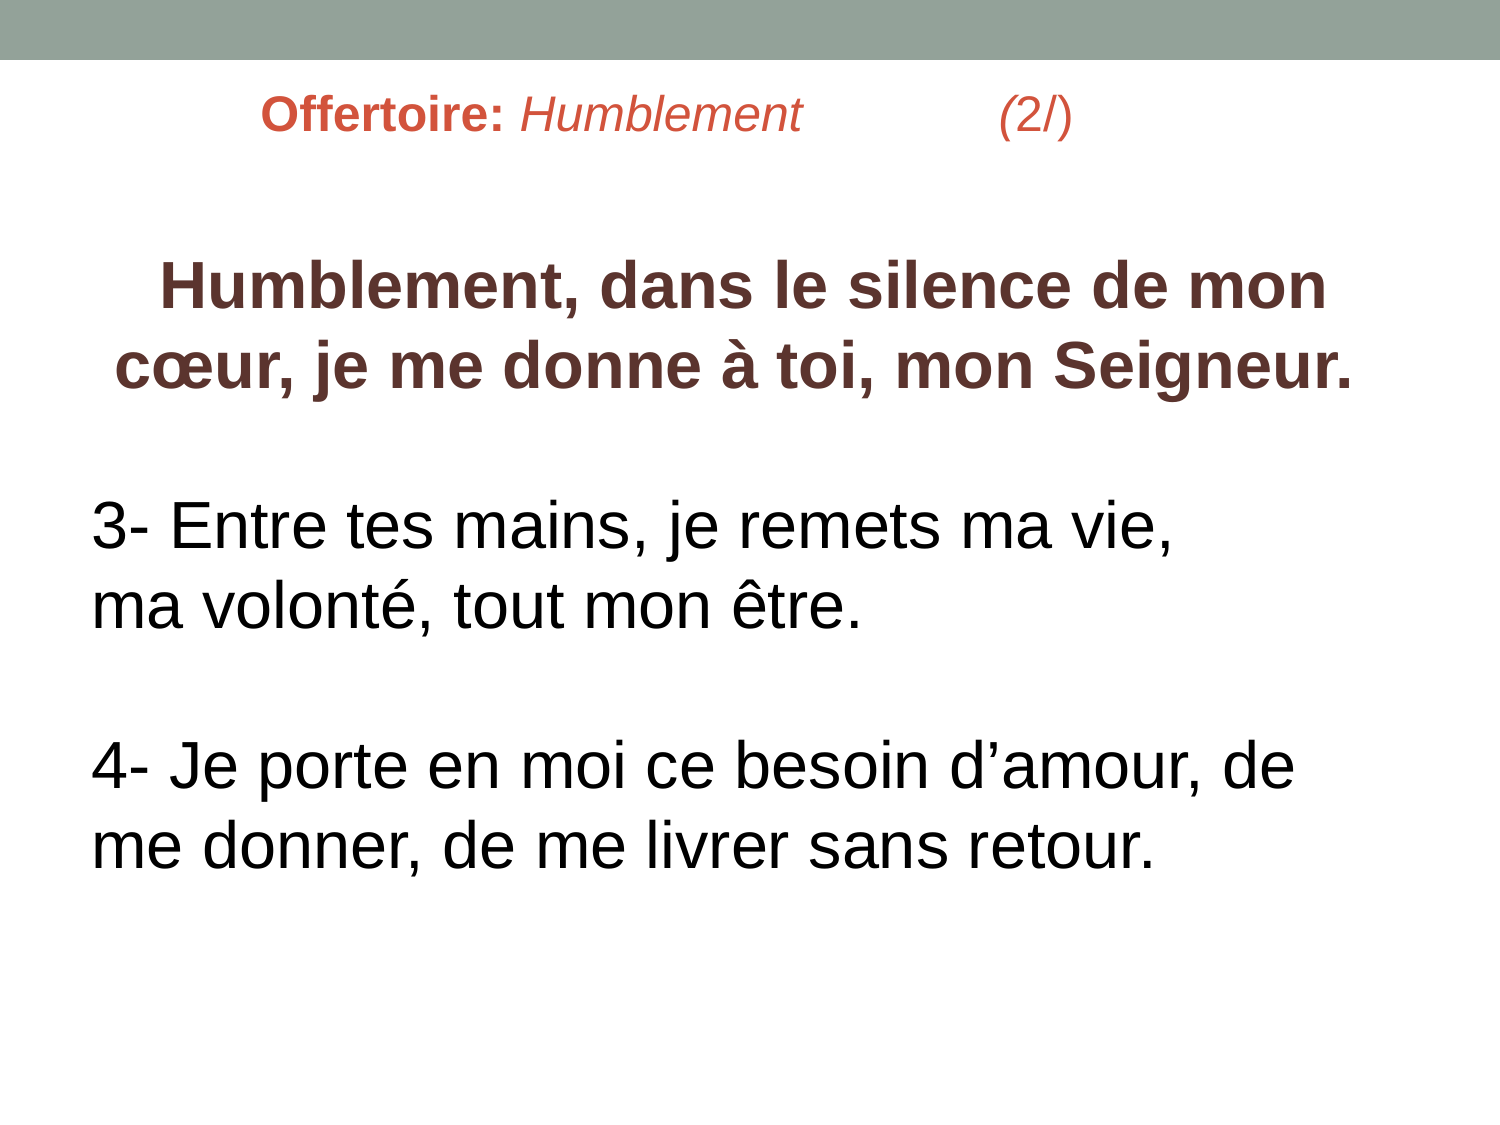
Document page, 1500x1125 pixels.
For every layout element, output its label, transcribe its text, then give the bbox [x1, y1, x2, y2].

text_box Offertoire: Humblement (2/) [0, 73, 1335, 174]
text_box Humblement, dans le silence de mon cœur, je me donne à toi, mon Seigneur. 3- Entre tes mains, je remets ma vie, ma volonté, tout mon être. 4- Je porte en moi ce besoin d’amour, de me donner, de me livrer sans retour. [76, 154, 1412, 1083]
